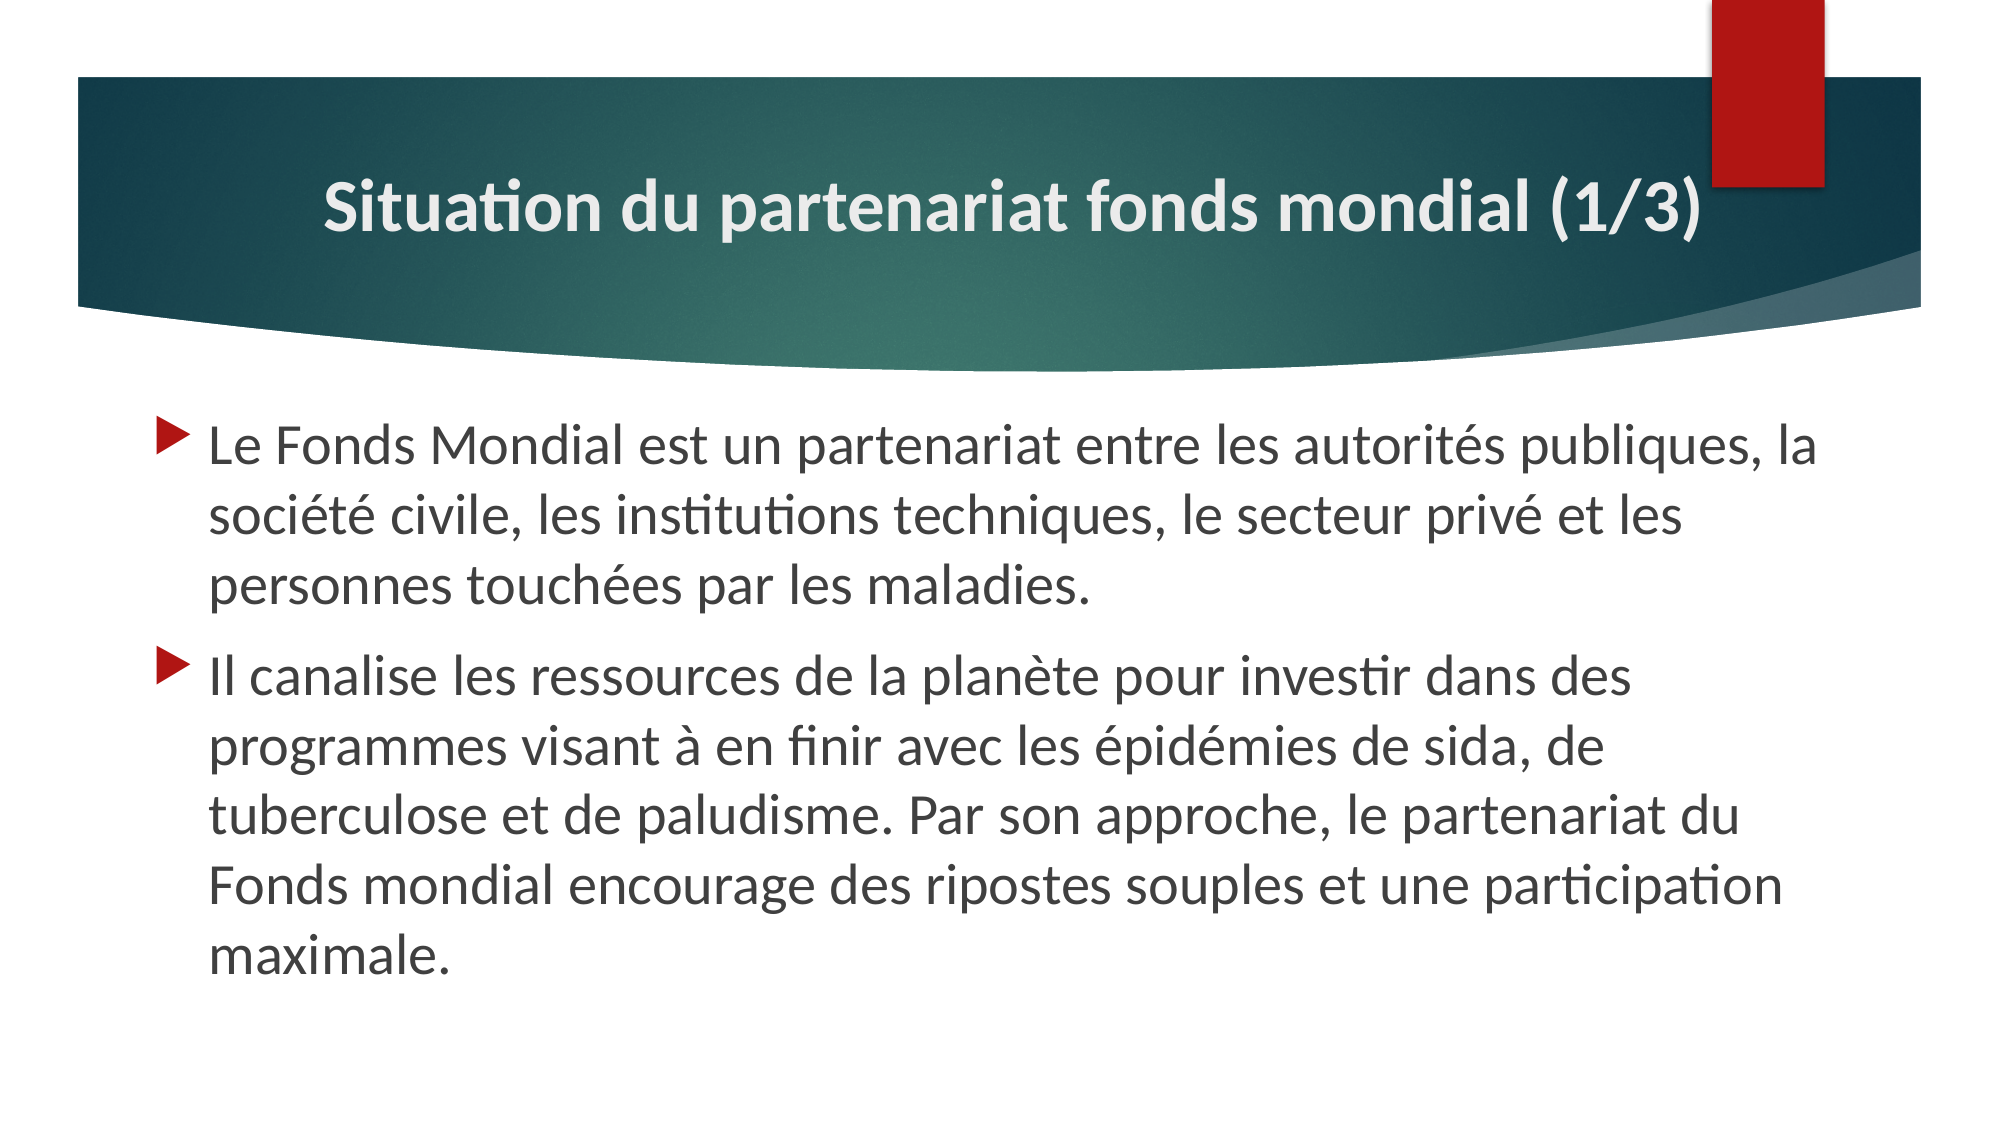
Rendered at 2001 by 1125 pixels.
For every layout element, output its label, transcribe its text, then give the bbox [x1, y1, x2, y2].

list Le Fonds Mondial est un partenariat entre les autorités publiques, la société civile, les institutions techniques, le secteur privé et les personnes touchées par les maladies. Il canalise les ressources de la planète pour investir dans des programmes visant à en finir avec les épidémies de sida, de tuberculose et de paludisme. Par son approche, le partenariat du Fonds mondial encourage des ripostes souples et une participation maximale. [137, 398, 1884, 1054]
title Situation du partenariat fonds mondial (1/3) [189, 130, 1840, 256]
